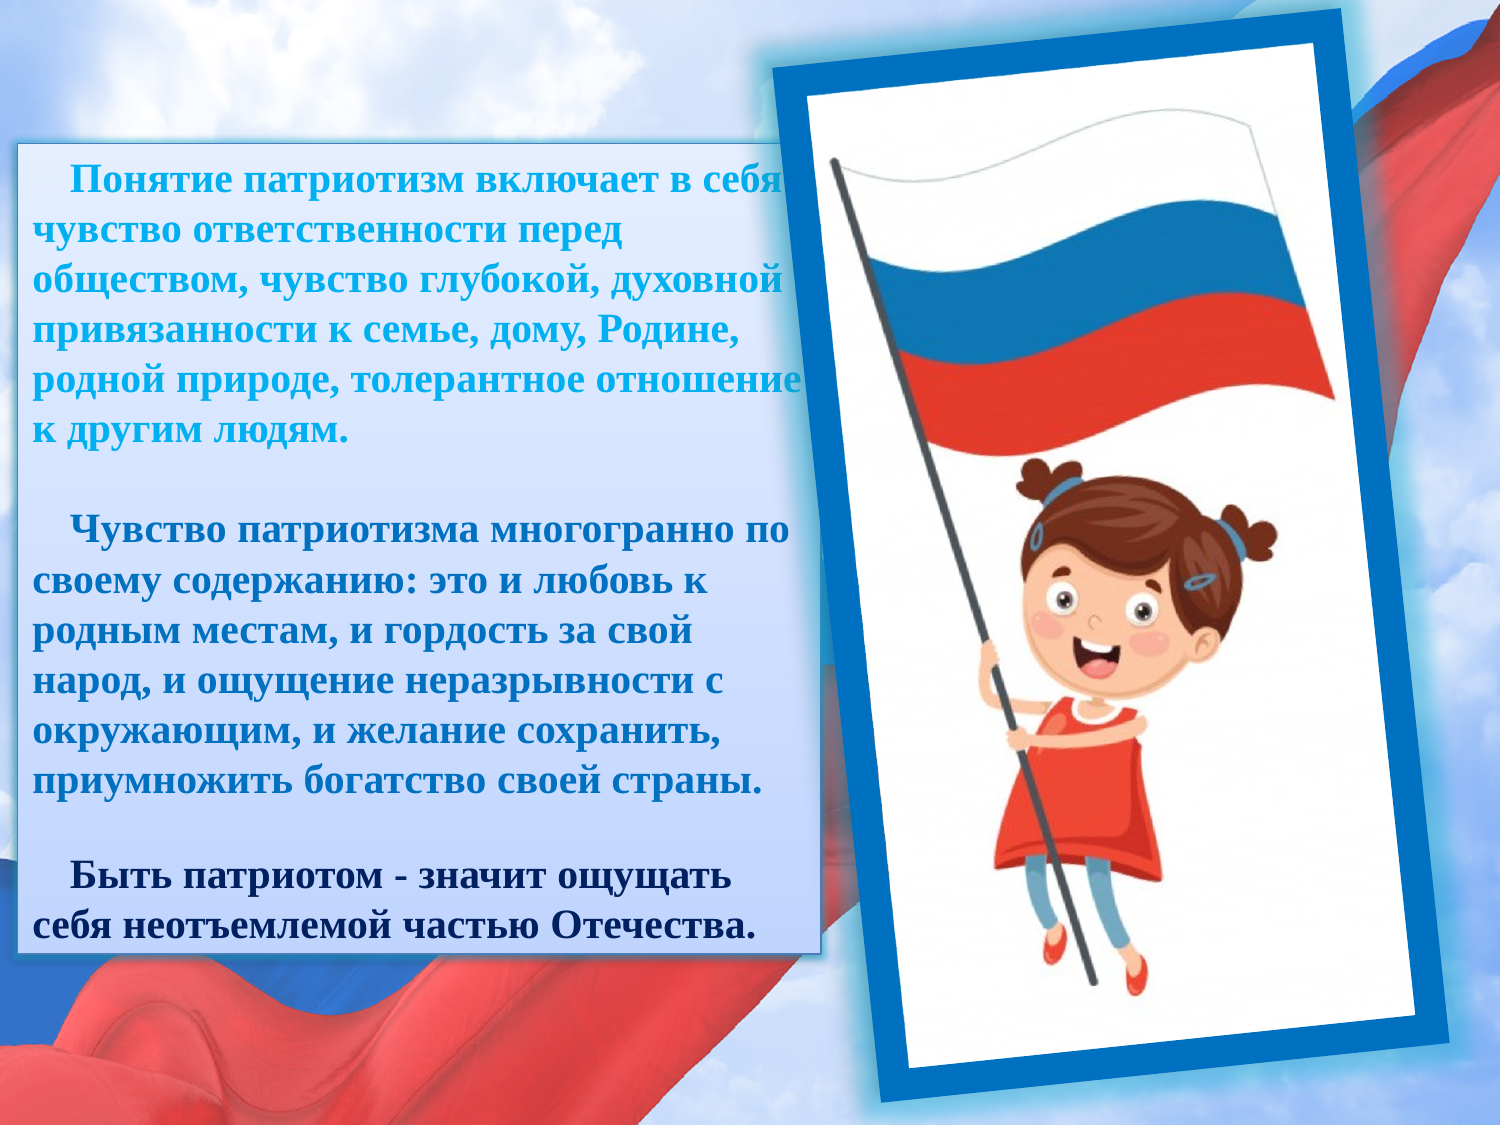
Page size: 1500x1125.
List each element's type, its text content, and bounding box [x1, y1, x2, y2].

text_box Понятие патриотизм включает в себя: чувство ответственности перед обществом, чувство глубокой, духовной привязанности к семье, дому, Родине, родной природе, толерантное отношение к другим людям. Чувство патриотизма многогранно по своему содержанию: это и любовь к родным местам, и гордость за свой народ, и ощущение неразрывности с окружающим, и желание сохранить, приумножить богатство своей страны. Быть патриотом - значит ощущать себя неотъемлемой частью Отечества. [17, 143, 822, 955]
picture [808, 44, 1415, 1068]
